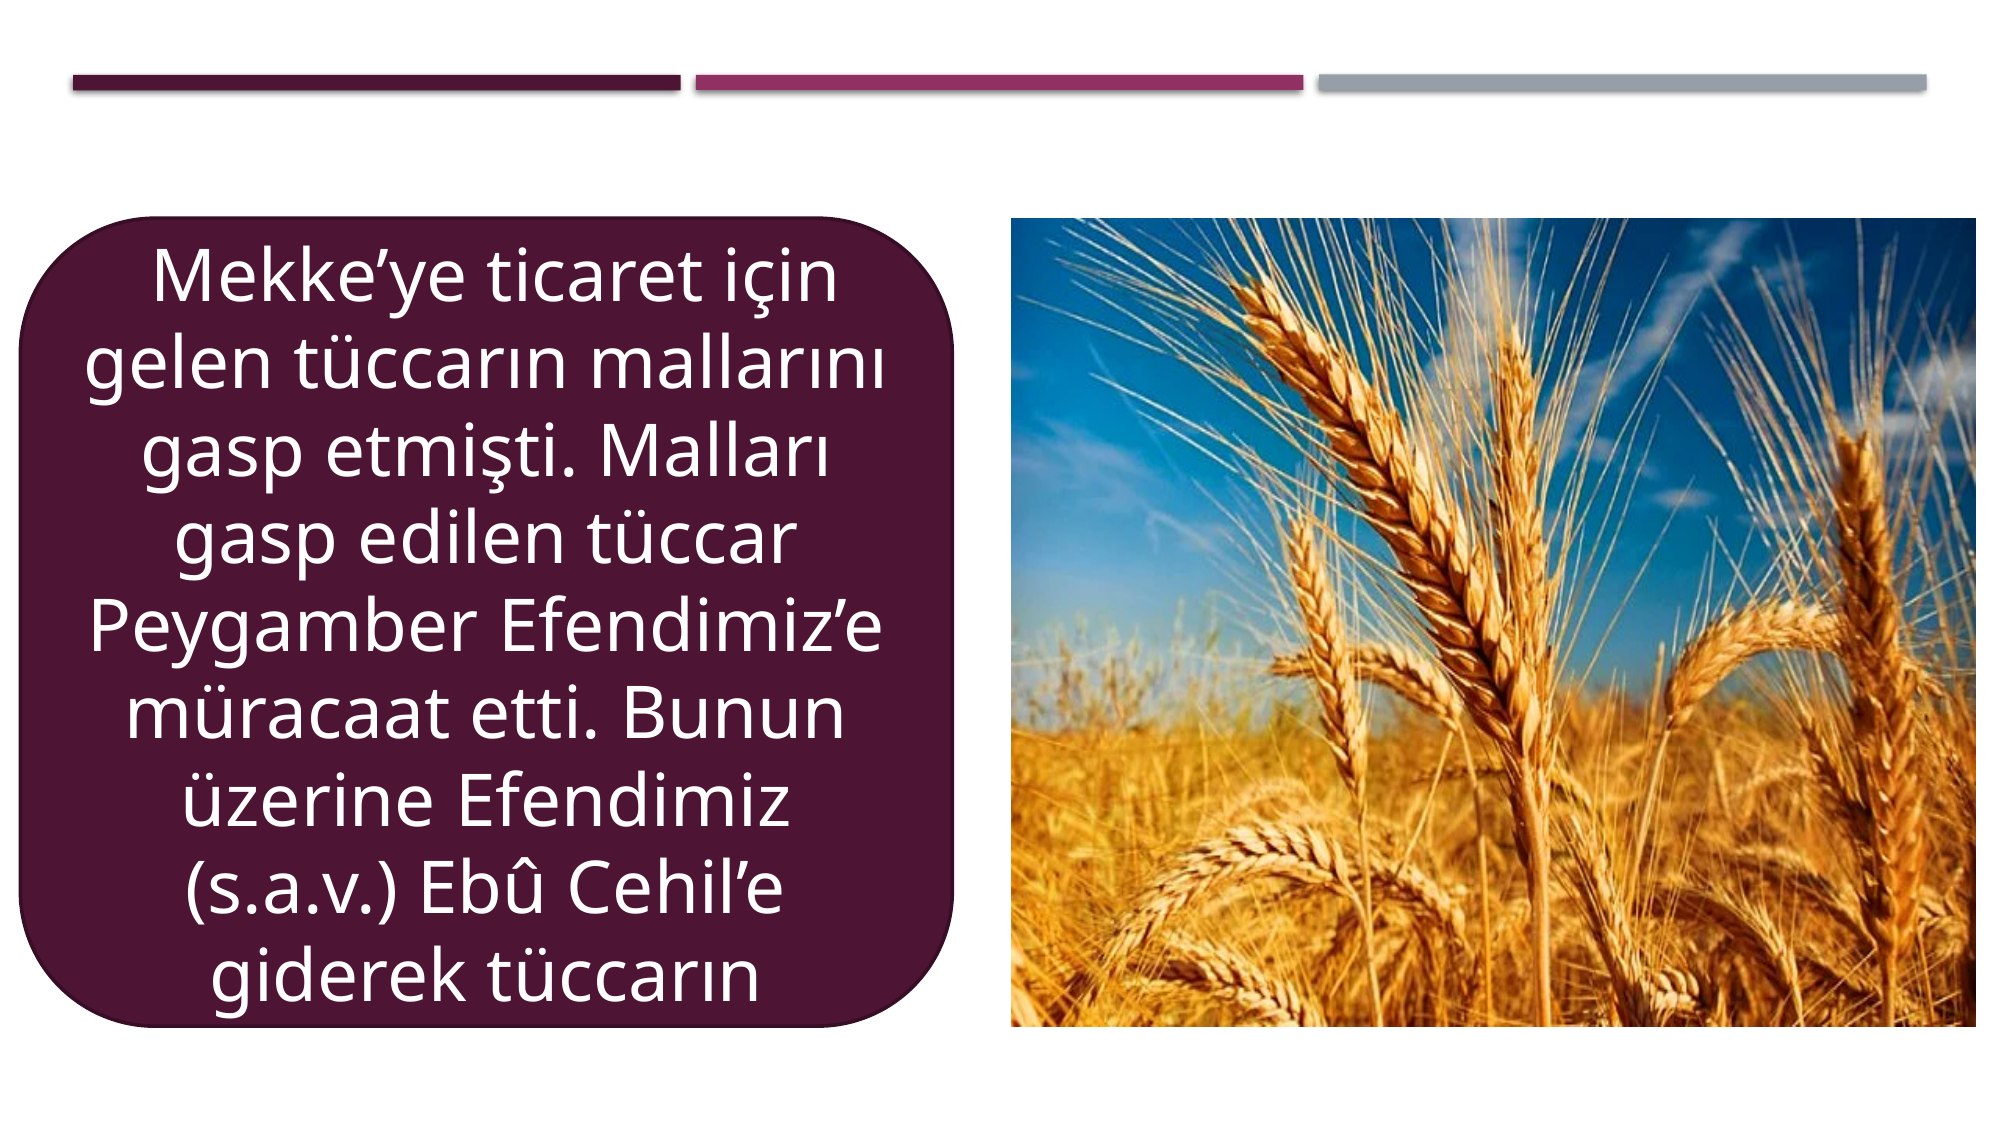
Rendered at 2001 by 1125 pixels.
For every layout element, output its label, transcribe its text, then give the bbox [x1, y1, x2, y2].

picture [1010, 217, 1976, 1027]
text_box Bir defasında Ebû Cehil Mekke’ye ticaret için gelen tüccarın mallarını gasp etmişti. Malları gasp edilen tüccar Peygamber Efendimiz’e müracaat etti. Bunun üzerine Efendimiz (s.a.v.) Ebû Cehil’e giderek tüccarın mallarını geri aldı. [18, 216, 955, 1028]
